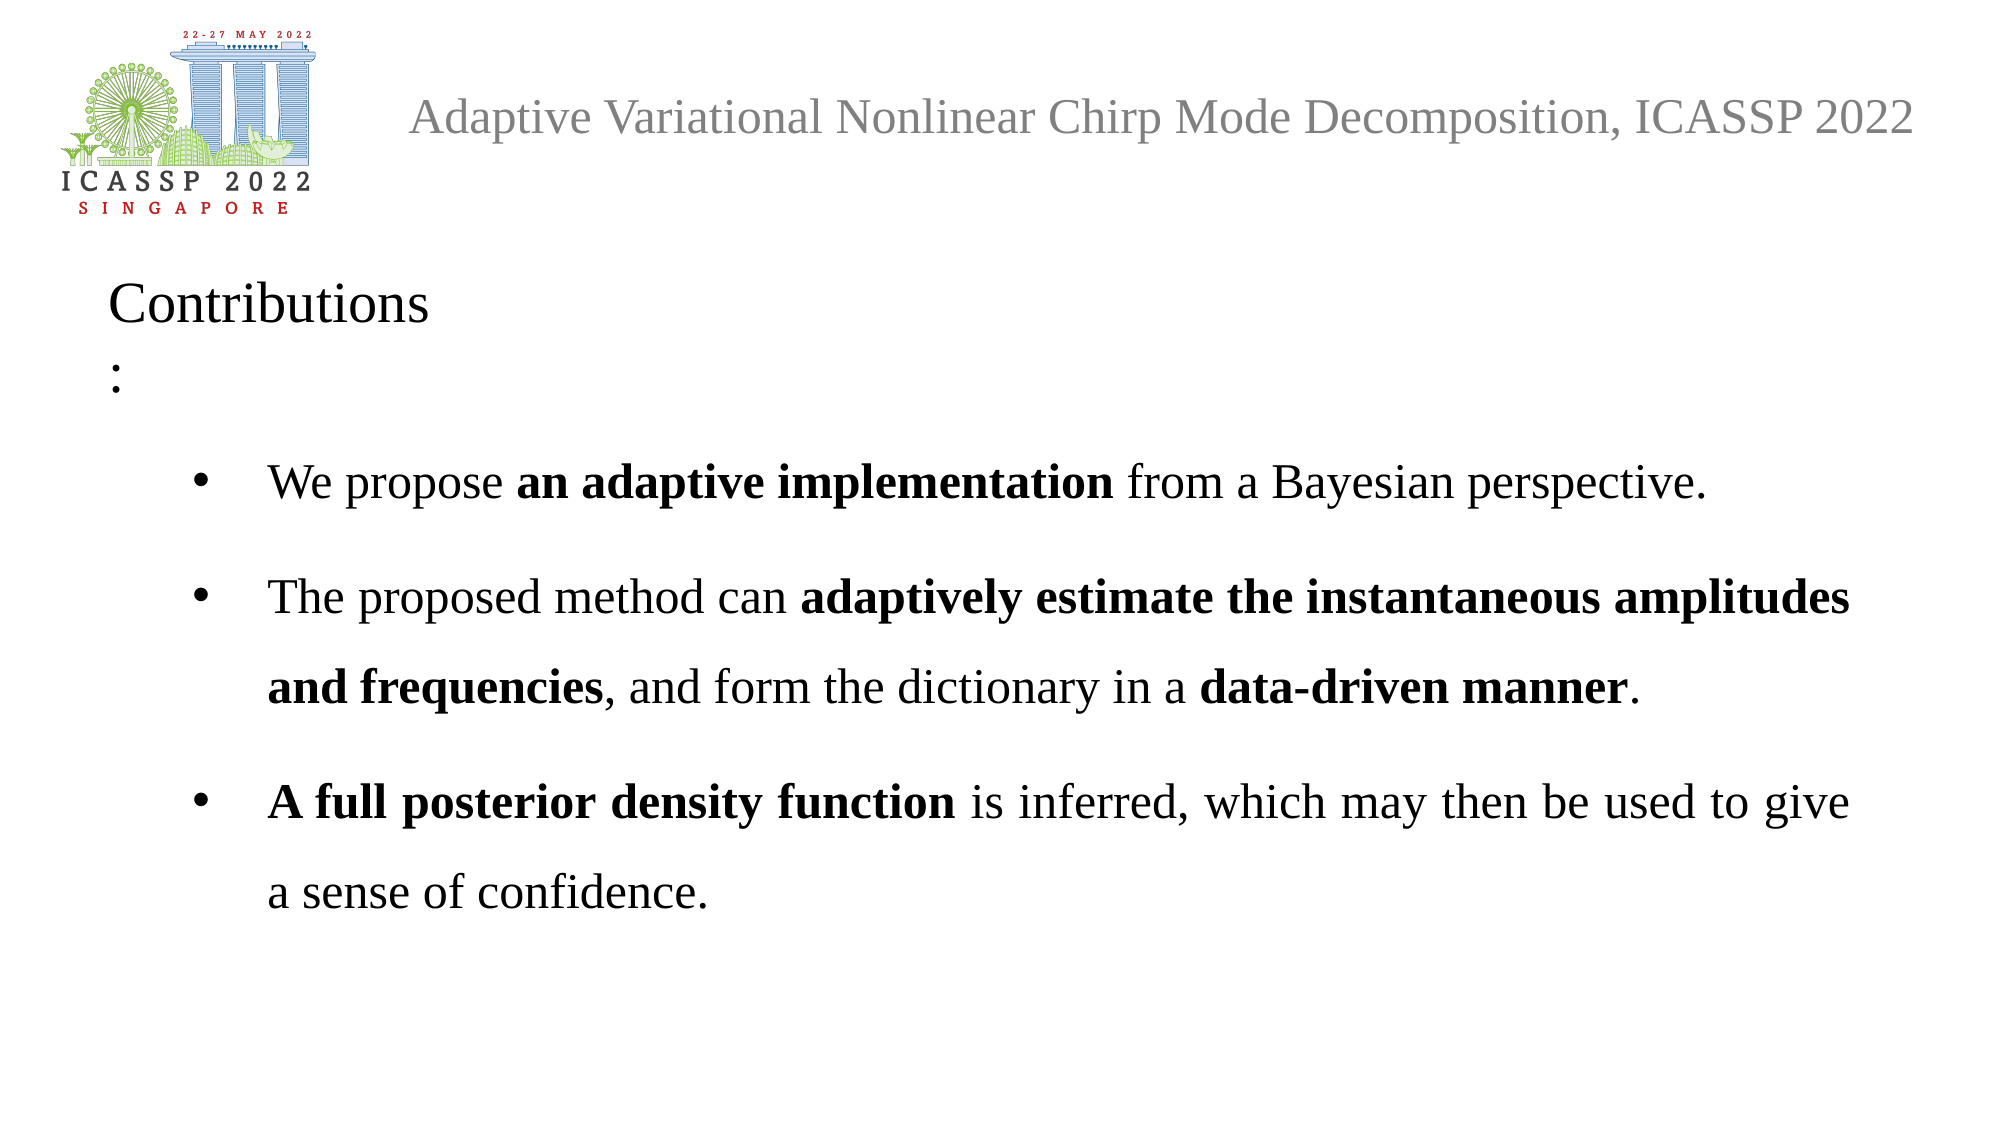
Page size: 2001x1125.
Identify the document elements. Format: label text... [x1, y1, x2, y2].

text_box Contributions: [93, 256, 450, 412]
picture [44, 25, 336, 228]
text_box We propose an adaptive implementation from a Bayesian perspective. The proposed method can adaptively estimate the instantaneous amplitudes and frequencies, and form the dictionary in a data-driven manner. A full posterior density function is inferred, which may then be used to give a sense of confidence. [177, 411, 1866, 927]
